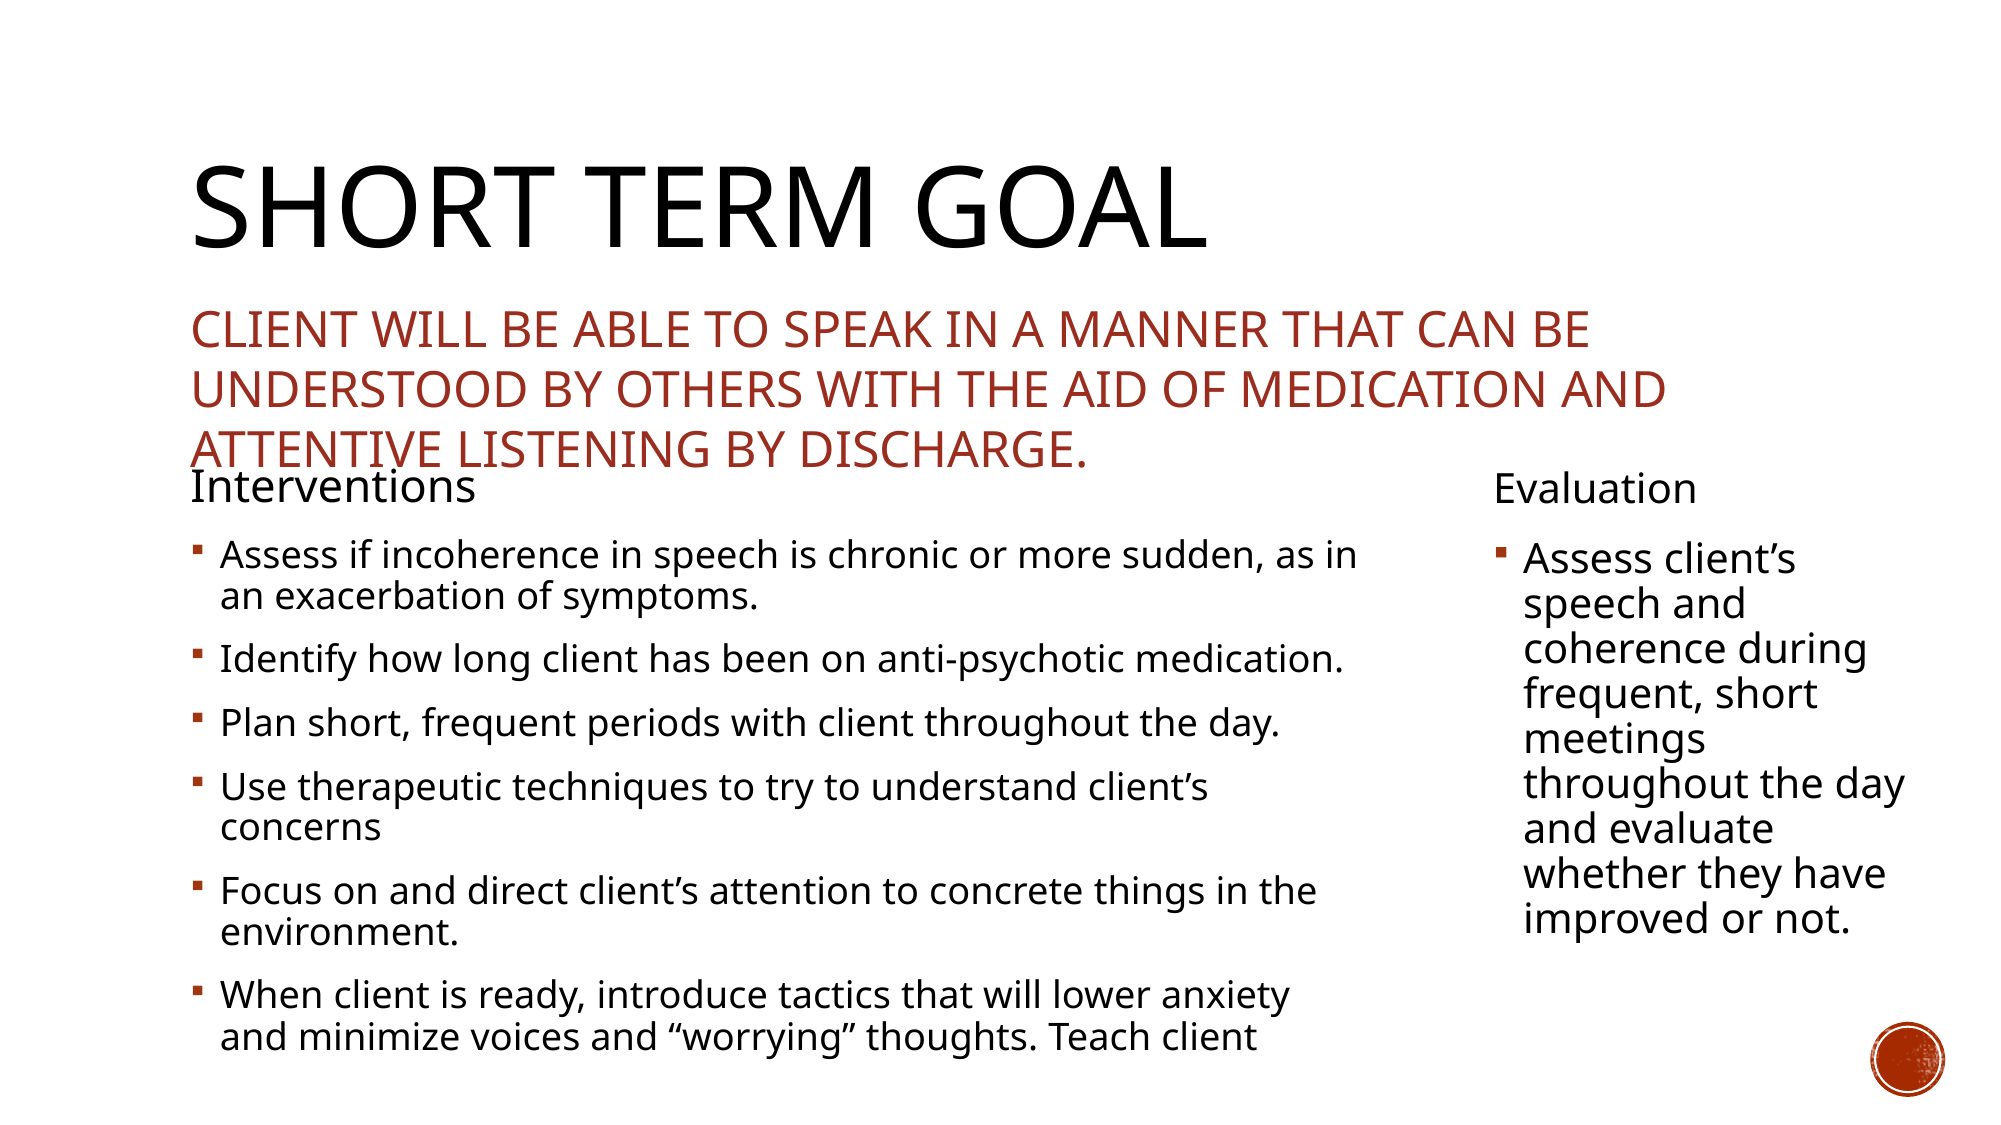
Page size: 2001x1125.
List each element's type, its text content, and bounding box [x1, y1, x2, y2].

text_box Client will be able to speak in a manner that can be understood by others with the aid of medication and attentive listening by discharge. [175, 290, 1935, 486]
list Interventions Assess if incoherence in speech is chronic or more sudden, as in an exacerbation of symptoms. Identify how long client has been on anti-psychotic medication. Plan short, frequent periods with client throughout the day. Use therapeutic techniques to try to understand client’s concerns Focus on and direct client’s attention to concrete things in the environment. When client is ready, introduce tactics that will lower anxiety and minimize voices and “worrying” thoughts. Teach client [175, 486, 1382, 1072]
title Short term goal [175, 79, 1826, 290]
text_box Evaluation Assess client’s speech and coherence during frequent, short meetings throughout the day and evaluate whether they have improved or not. [1478, 459, 1935, 1017]
